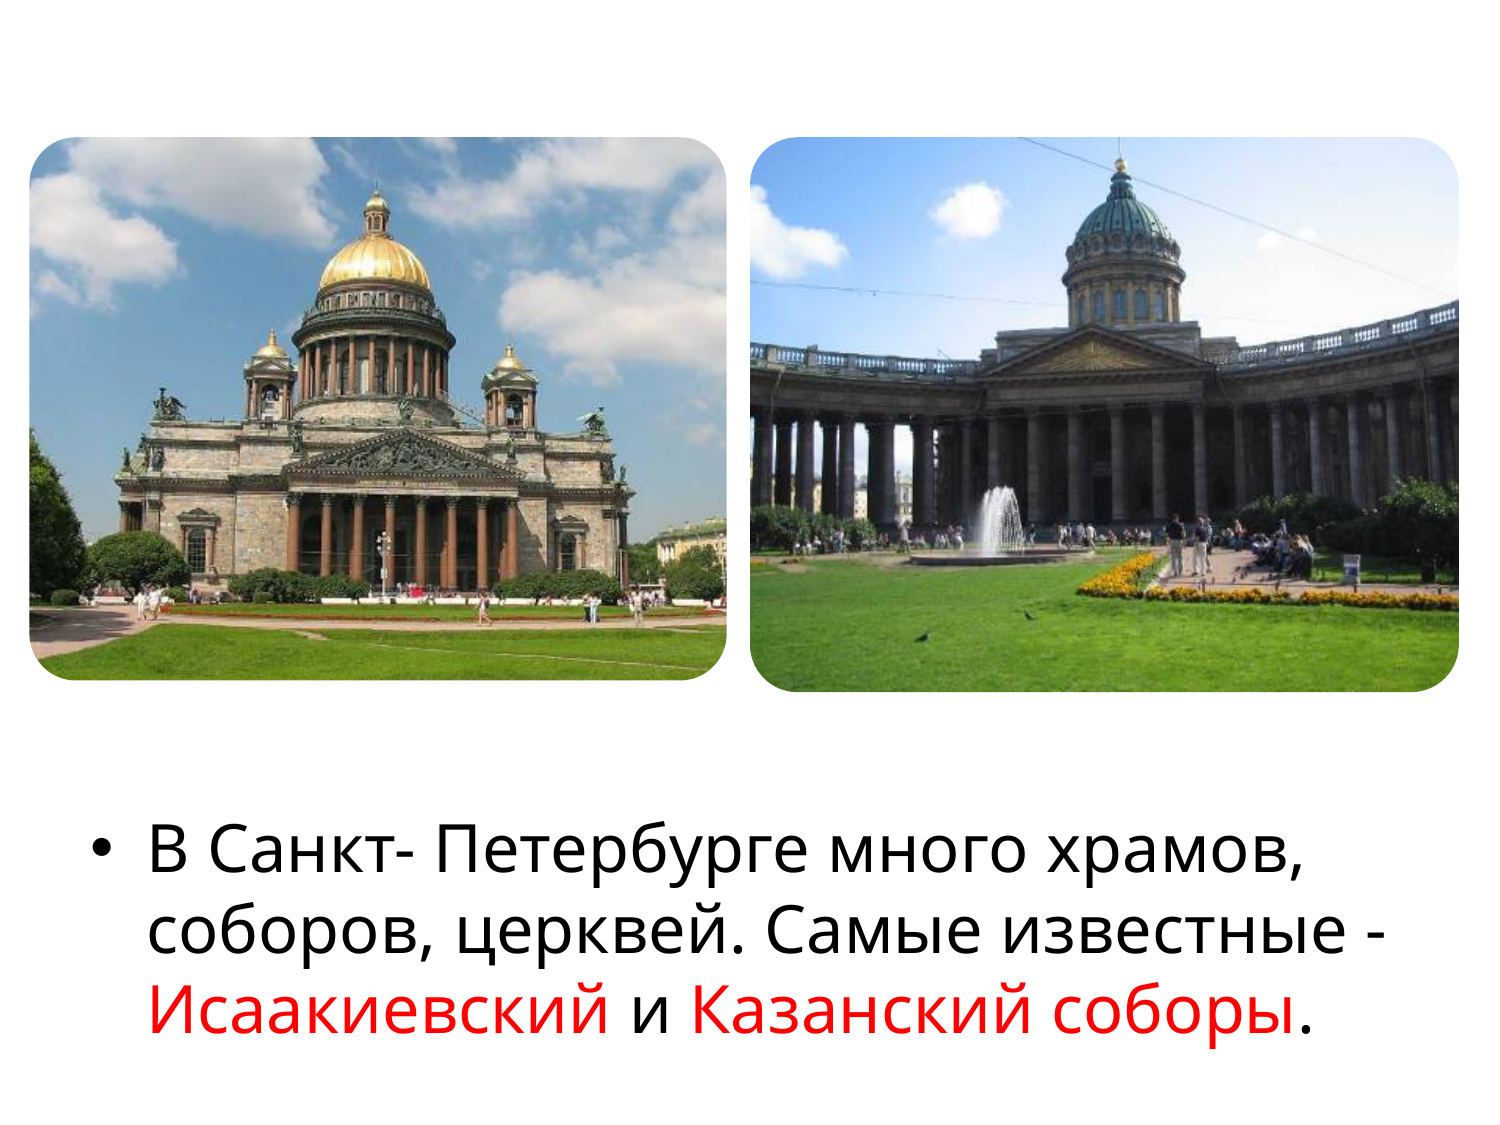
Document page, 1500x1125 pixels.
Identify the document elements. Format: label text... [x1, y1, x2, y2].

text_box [29, 136, 1460, 693]
list В Санкт- Петербурге много храмов, соборов, церквей. Самые известные - Исаакиевский и Казанский соборы. [75, 798, 1425, 1083]
